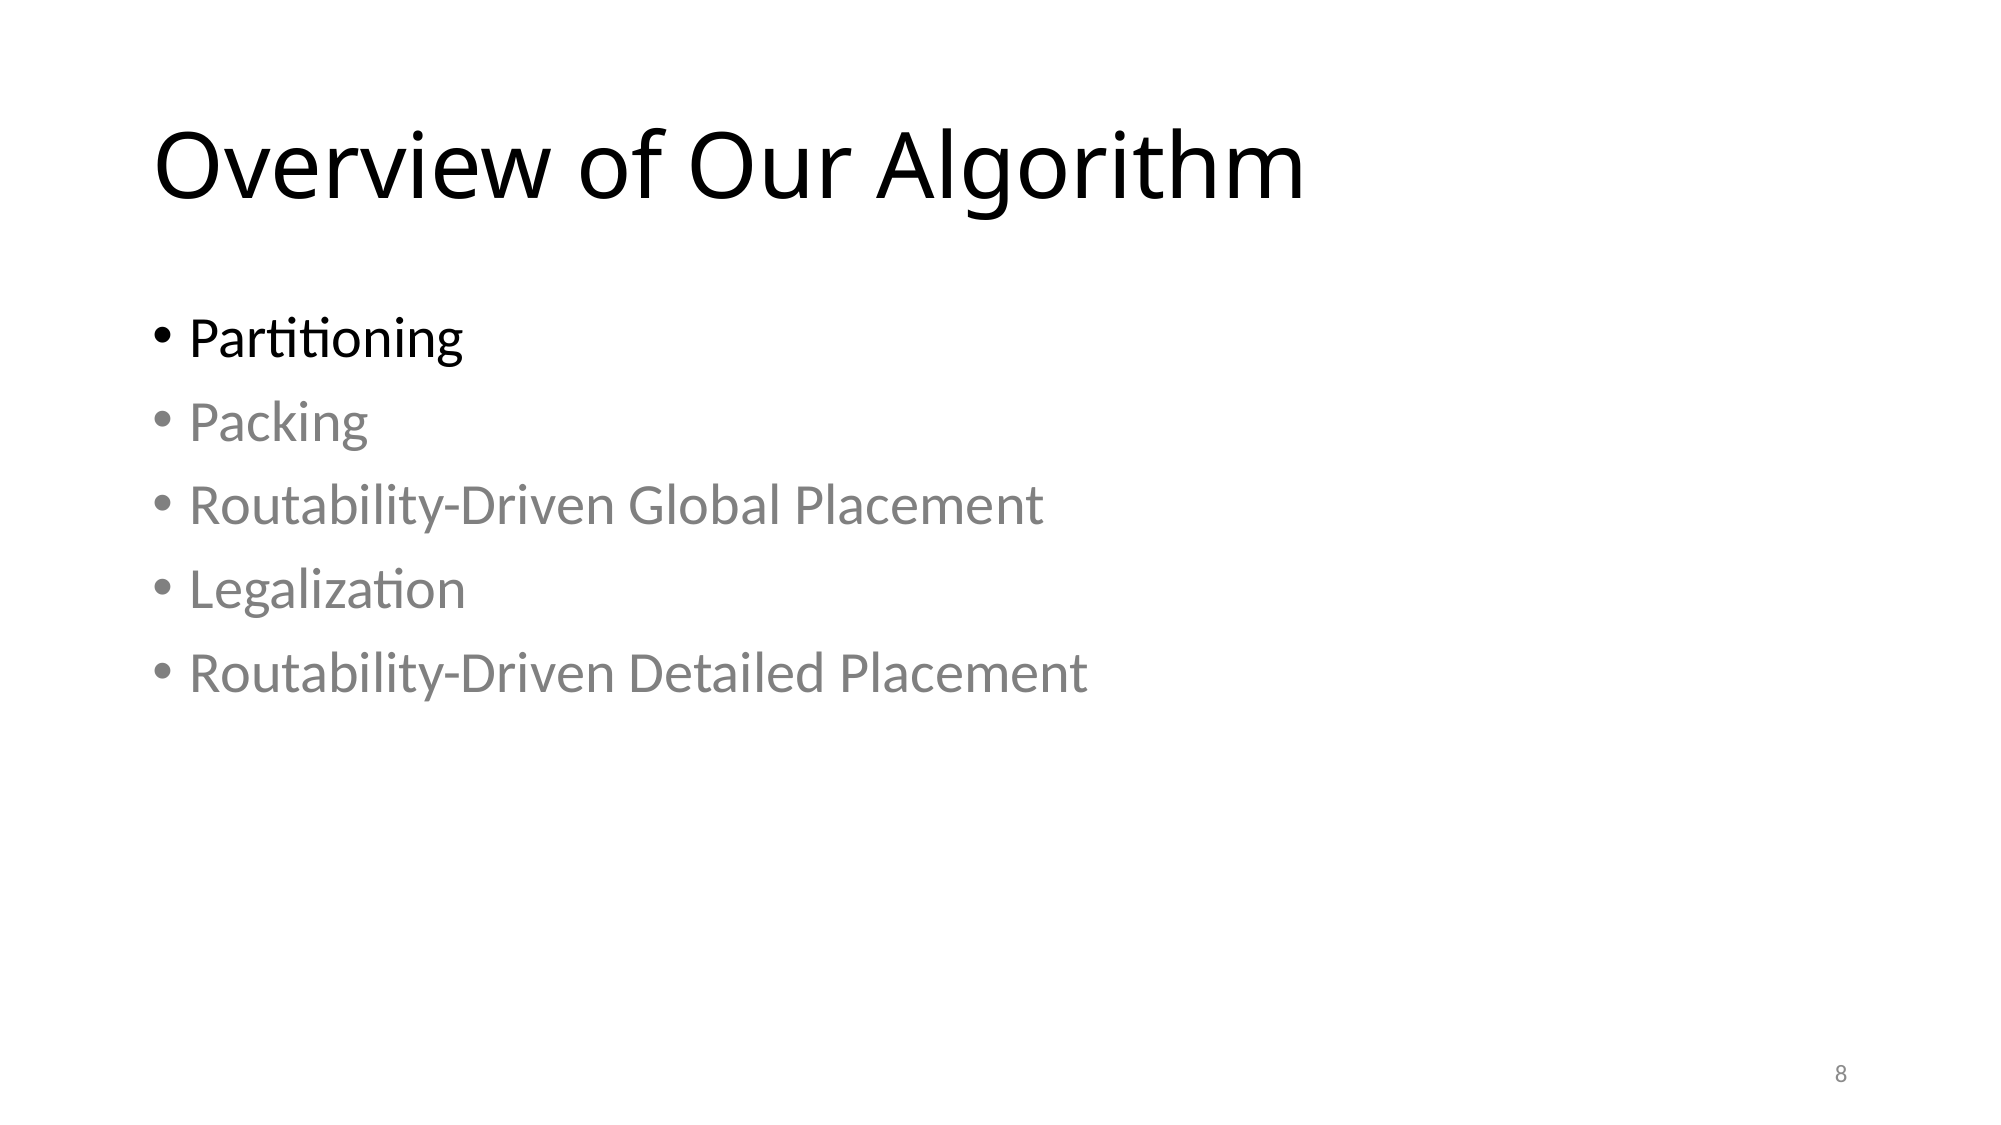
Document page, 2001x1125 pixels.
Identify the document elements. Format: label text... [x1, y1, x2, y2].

list Partitioning Packing Routability-Driven Global Placement Legalization Routability-Driven Detailed Placement [137, 299, 1863, 1014]
title Overview of Our Algorithm [137, 59, 1863, 278]
slide_number 8 [1412, 1042, 1863, 1103]
